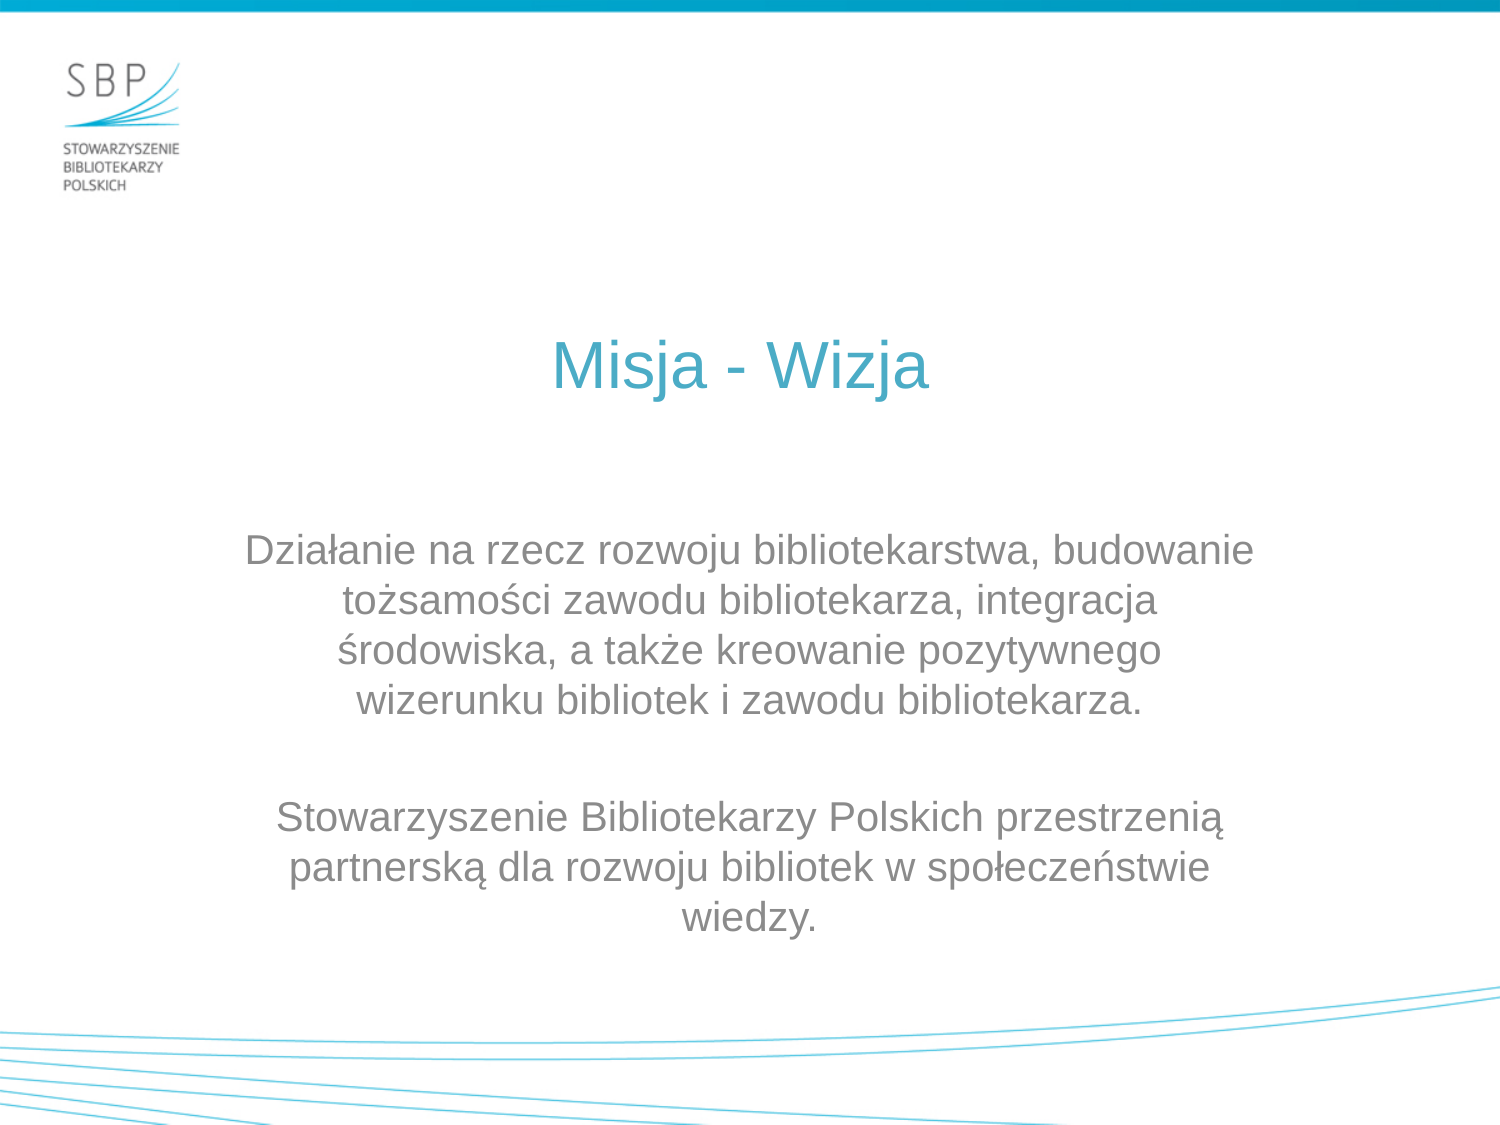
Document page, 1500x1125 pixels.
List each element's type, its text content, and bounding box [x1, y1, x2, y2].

title Misja - Wizja [112, 231, 1388, 492]
picture [0, 12, 1500, 1125]
subtitle Działanie na rzecz rozwoju bibliotekarstwa, budowanie tożsamości zawodu bibliotekarza, integracja środowiska, a także kreowanie pozytywnego wizerunku bibliotek i zawodu bibliotekarza. Stowarzyszenie Bibliotekarzy Polskich przestrzenią partnerską dla rozwoju bibliotek w społeczeństwie wiedzy. [225, 515, 1275, 925]
